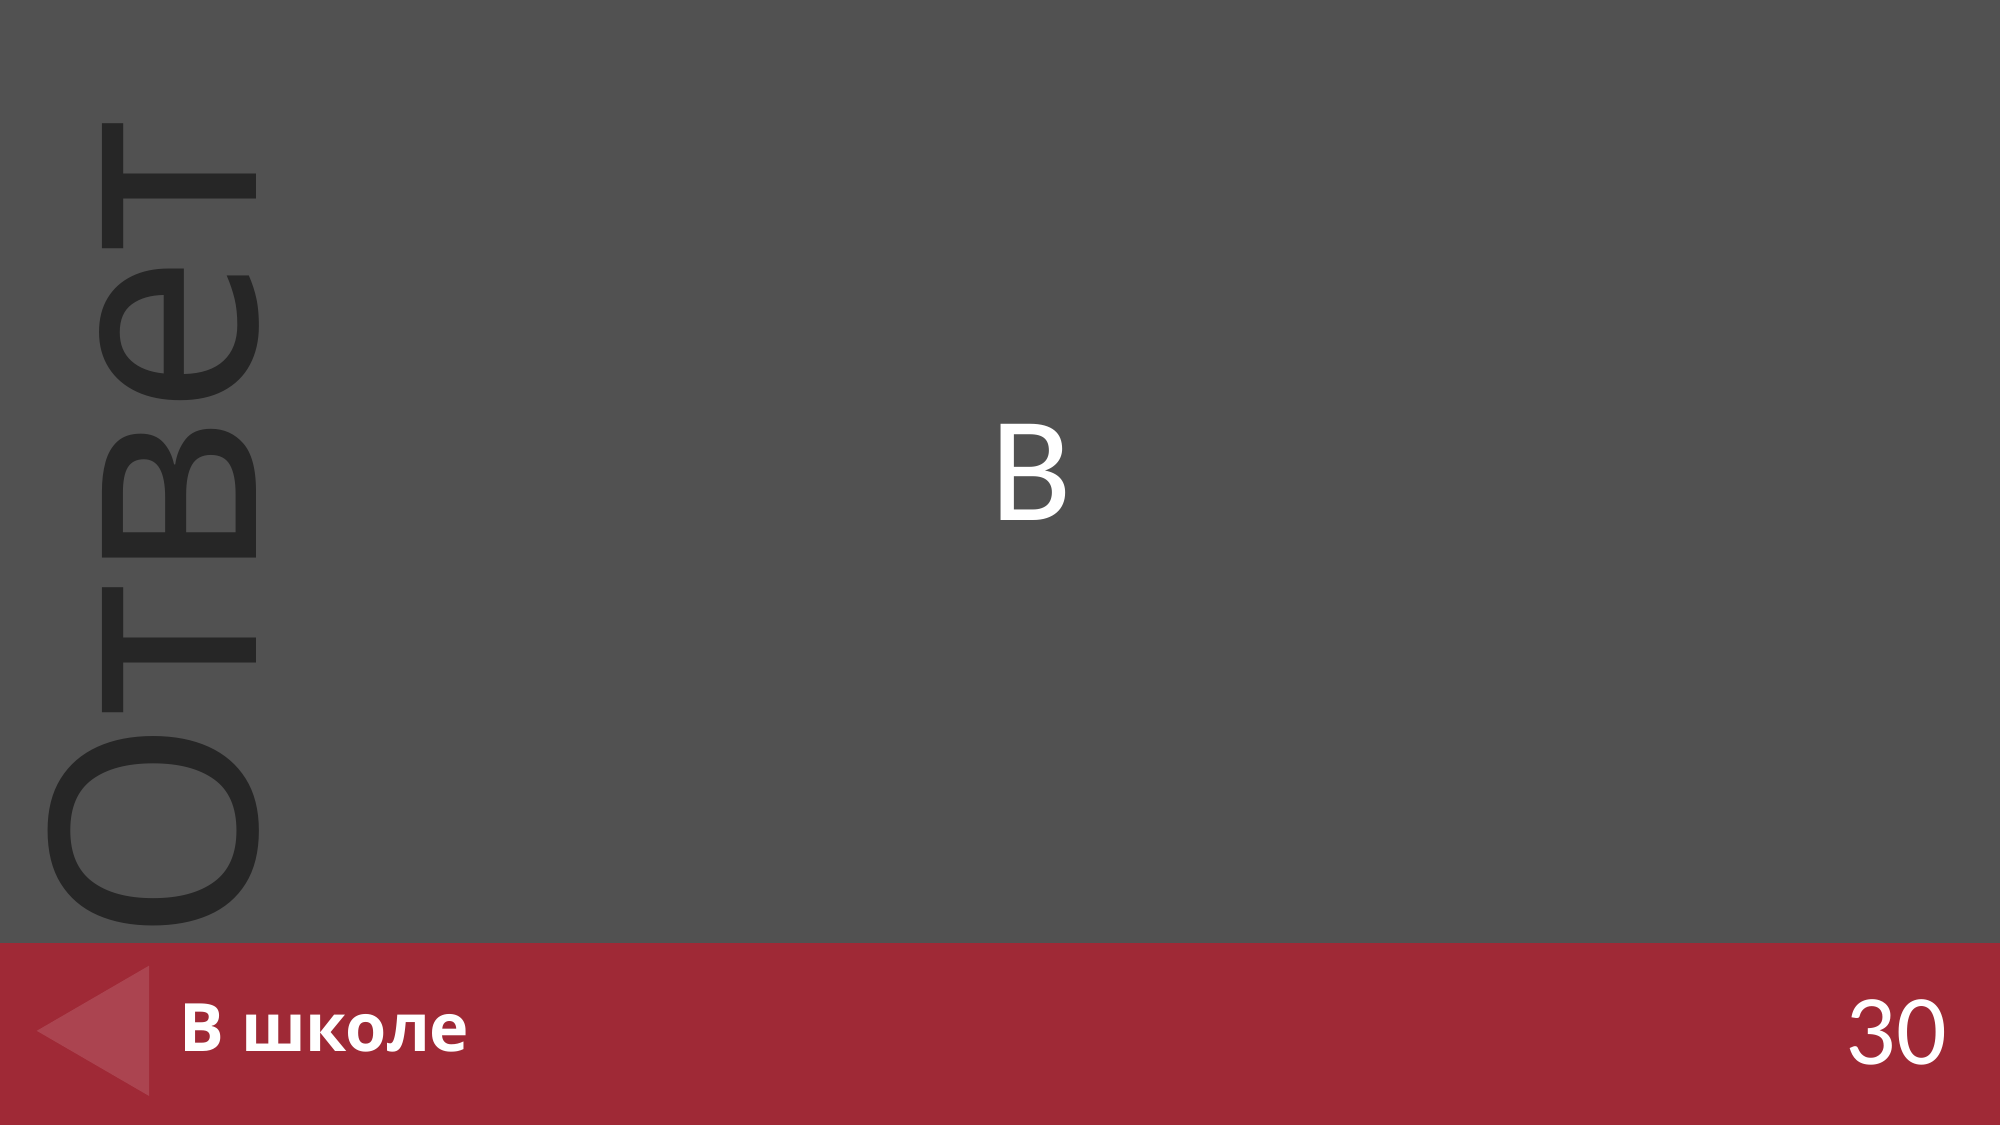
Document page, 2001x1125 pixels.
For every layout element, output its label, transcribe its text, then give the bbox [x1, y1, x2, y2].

list 30 [1494, 967, 1963, 1097]
title В школе [164, 965, 1472, 1094]
list В [302, 307, 1760, 636]
